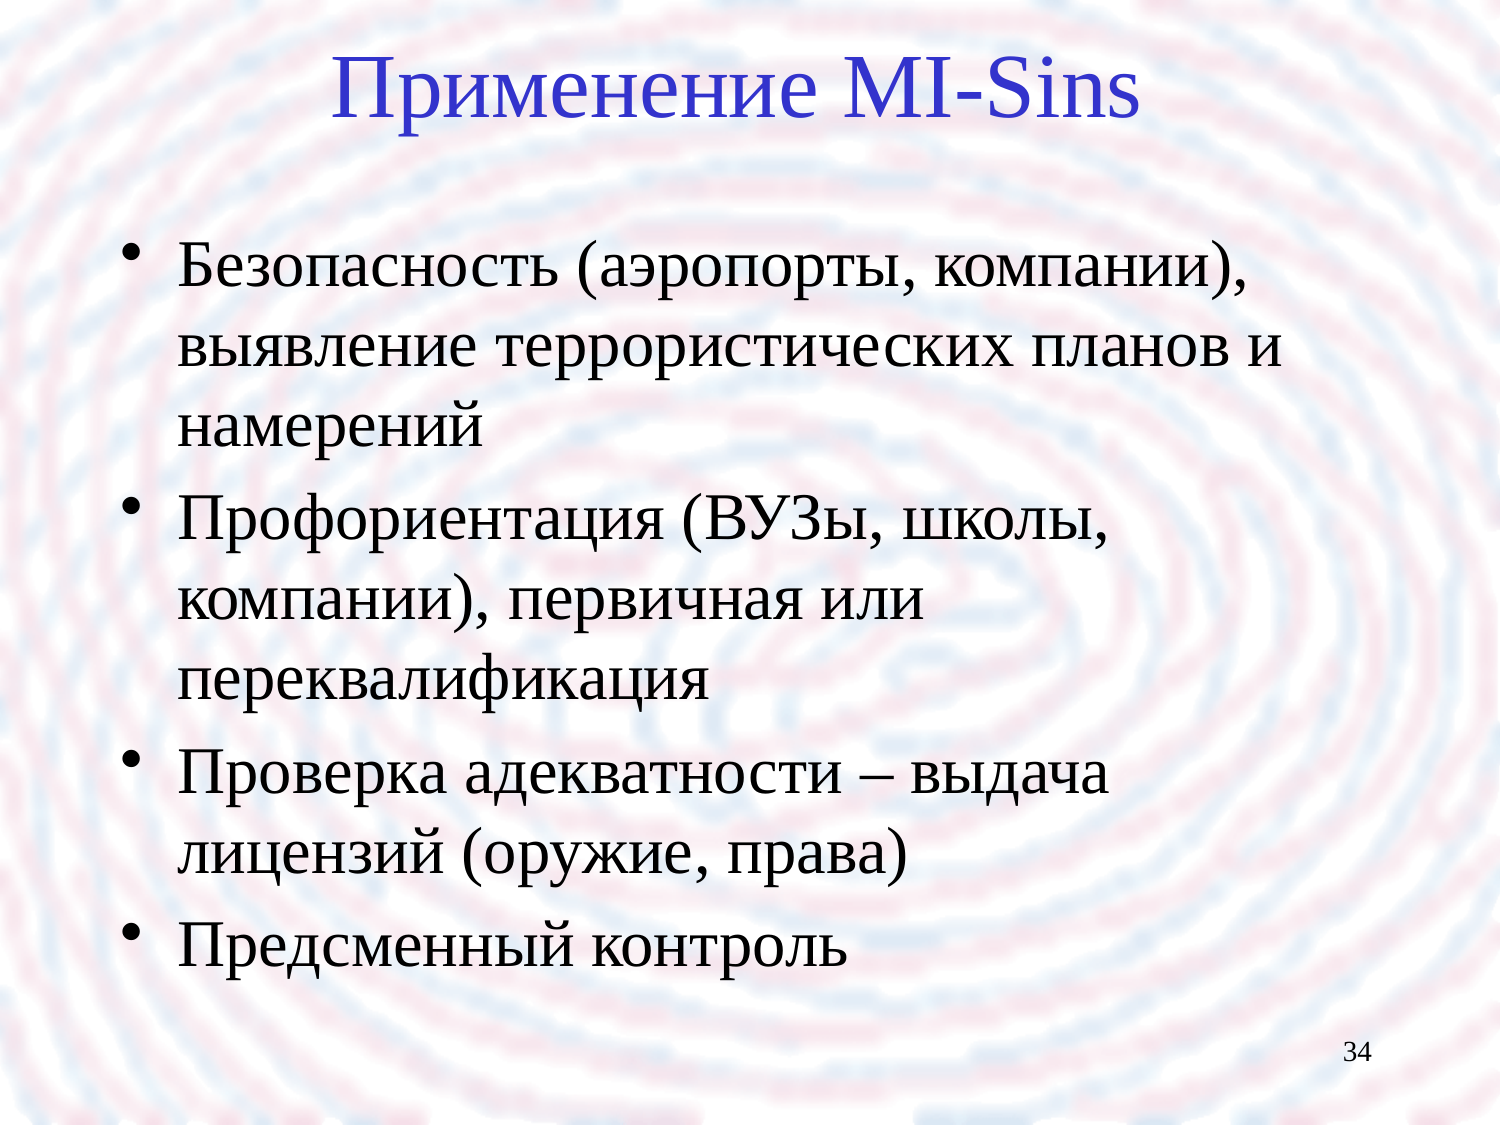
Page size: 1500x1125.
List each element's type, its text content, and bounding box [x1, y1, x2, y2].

picture [0, 0, 1500, 1125]
slide_number 34 [1074, 1024, 1388, 1101]
list Безопасность (аэропорты, компании), выявление террористических планов и намерений Профориентация (ВУЗы, школы, компании), первичная или переквалификация Проверка адекватности – выдача лицензий (оружие, права) Предсменный контроль [105, 212, 1405, 1060]
title Применение MI-Sins [105, 6, 1369, 155]
